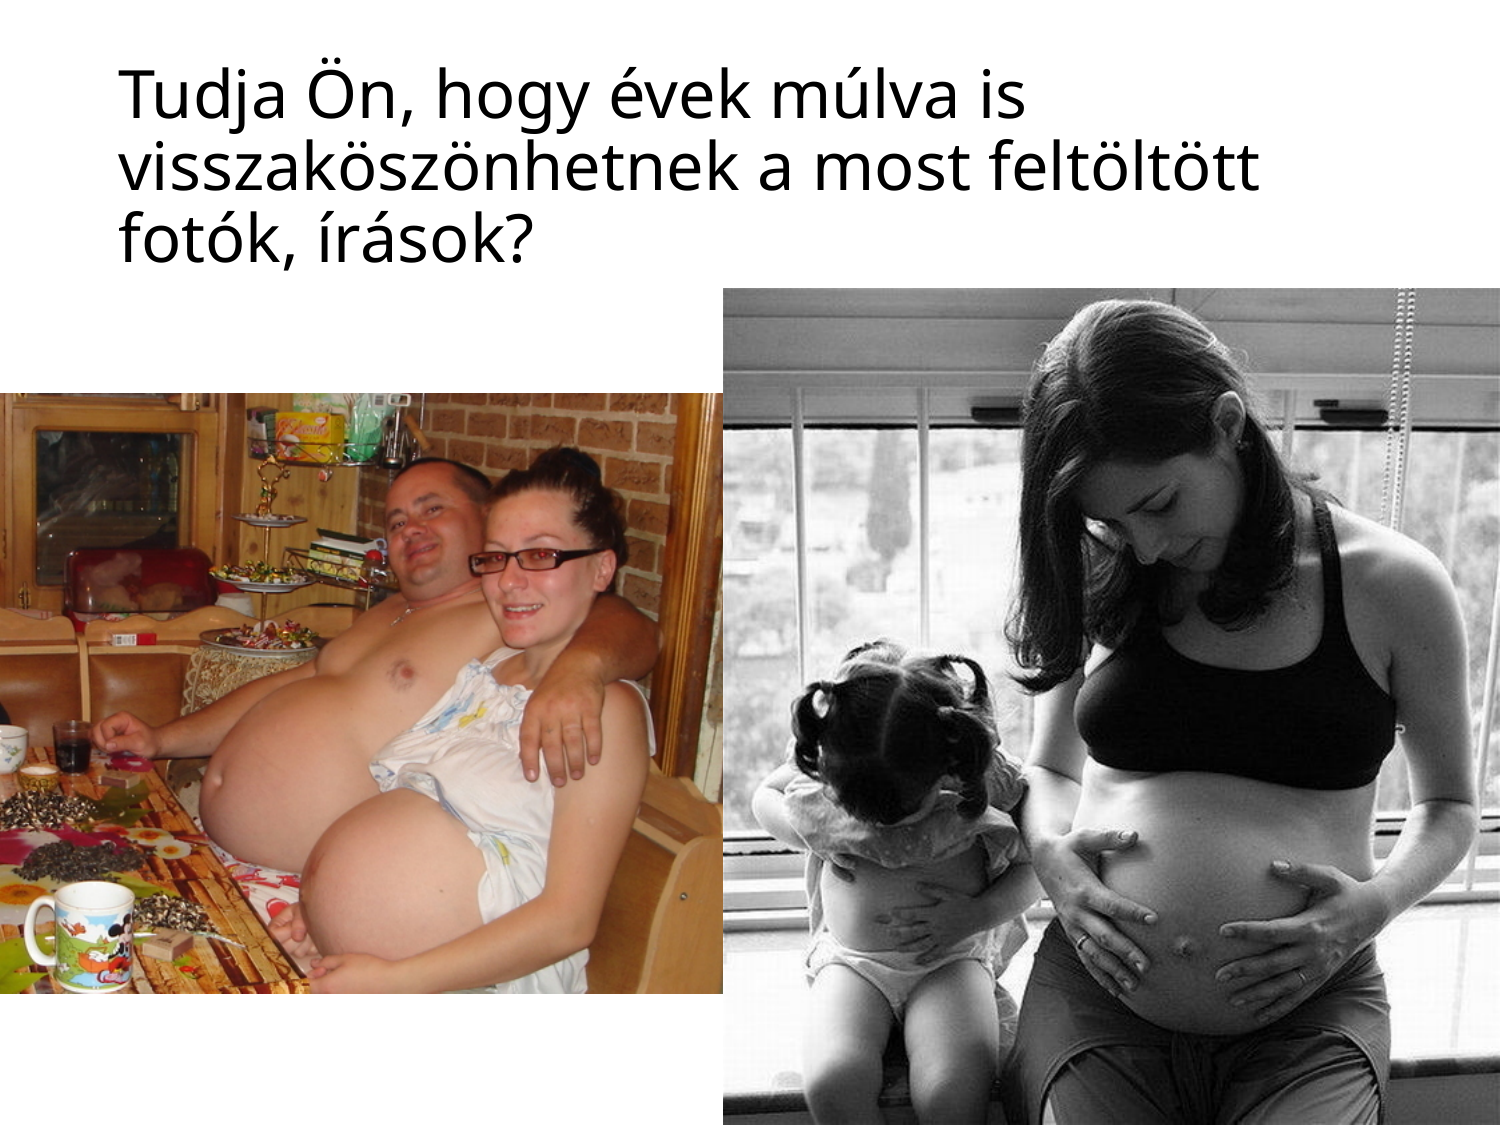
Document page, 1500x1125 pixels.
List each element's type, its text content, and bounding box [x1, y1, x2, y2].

picture [0, 288, 1500, 1125]
title Tudja Ön, hogy évek múlva is visszaköszönhetnek a most feltöltött fotók, írások? [103, 59, 1452, 278]
